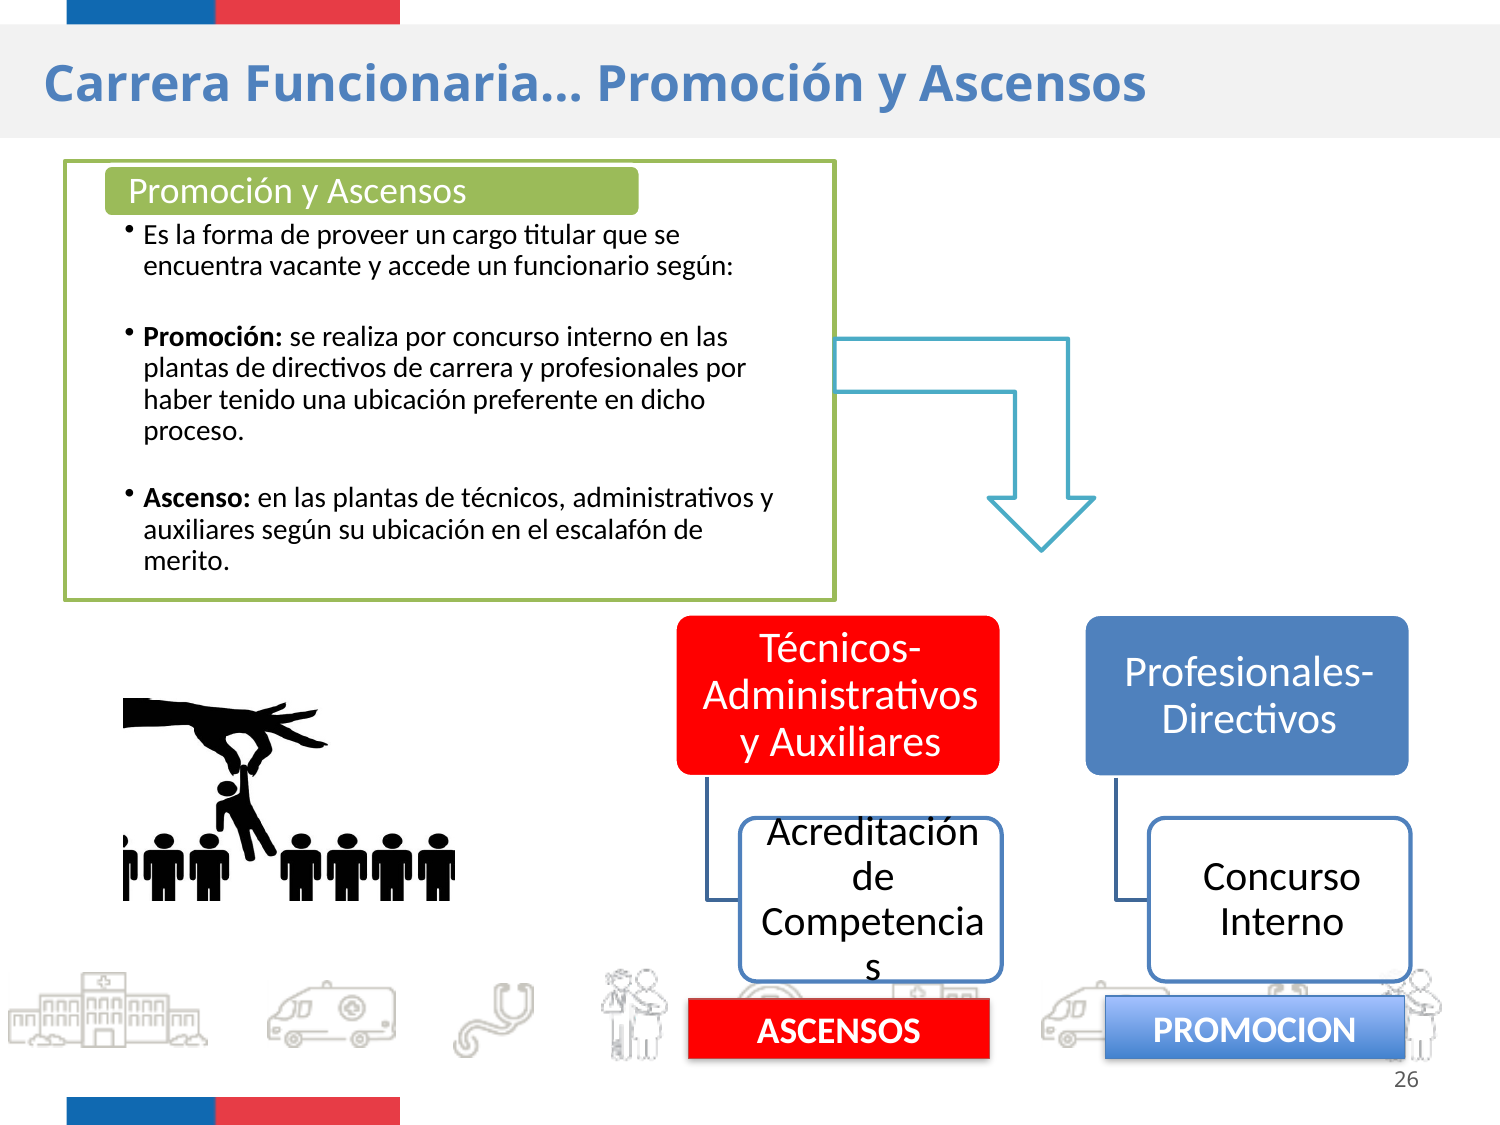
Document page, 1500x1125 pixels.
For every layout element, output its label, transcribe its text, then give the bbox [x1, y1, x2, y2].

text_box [674, 583, 1411, 1012]
picture [66, 1097, 400, 1125]
picture [123, 698, 455, 902]
text_box Carrera Funcionaria… Promoción y Ascensos [0, 24, 1500, 138]
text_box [64, 160, 835, 616]
text_box [839, 336, 1097, 553]
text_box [8, 963, 1444, 1066]
picture [66, 0, 400, 24]
